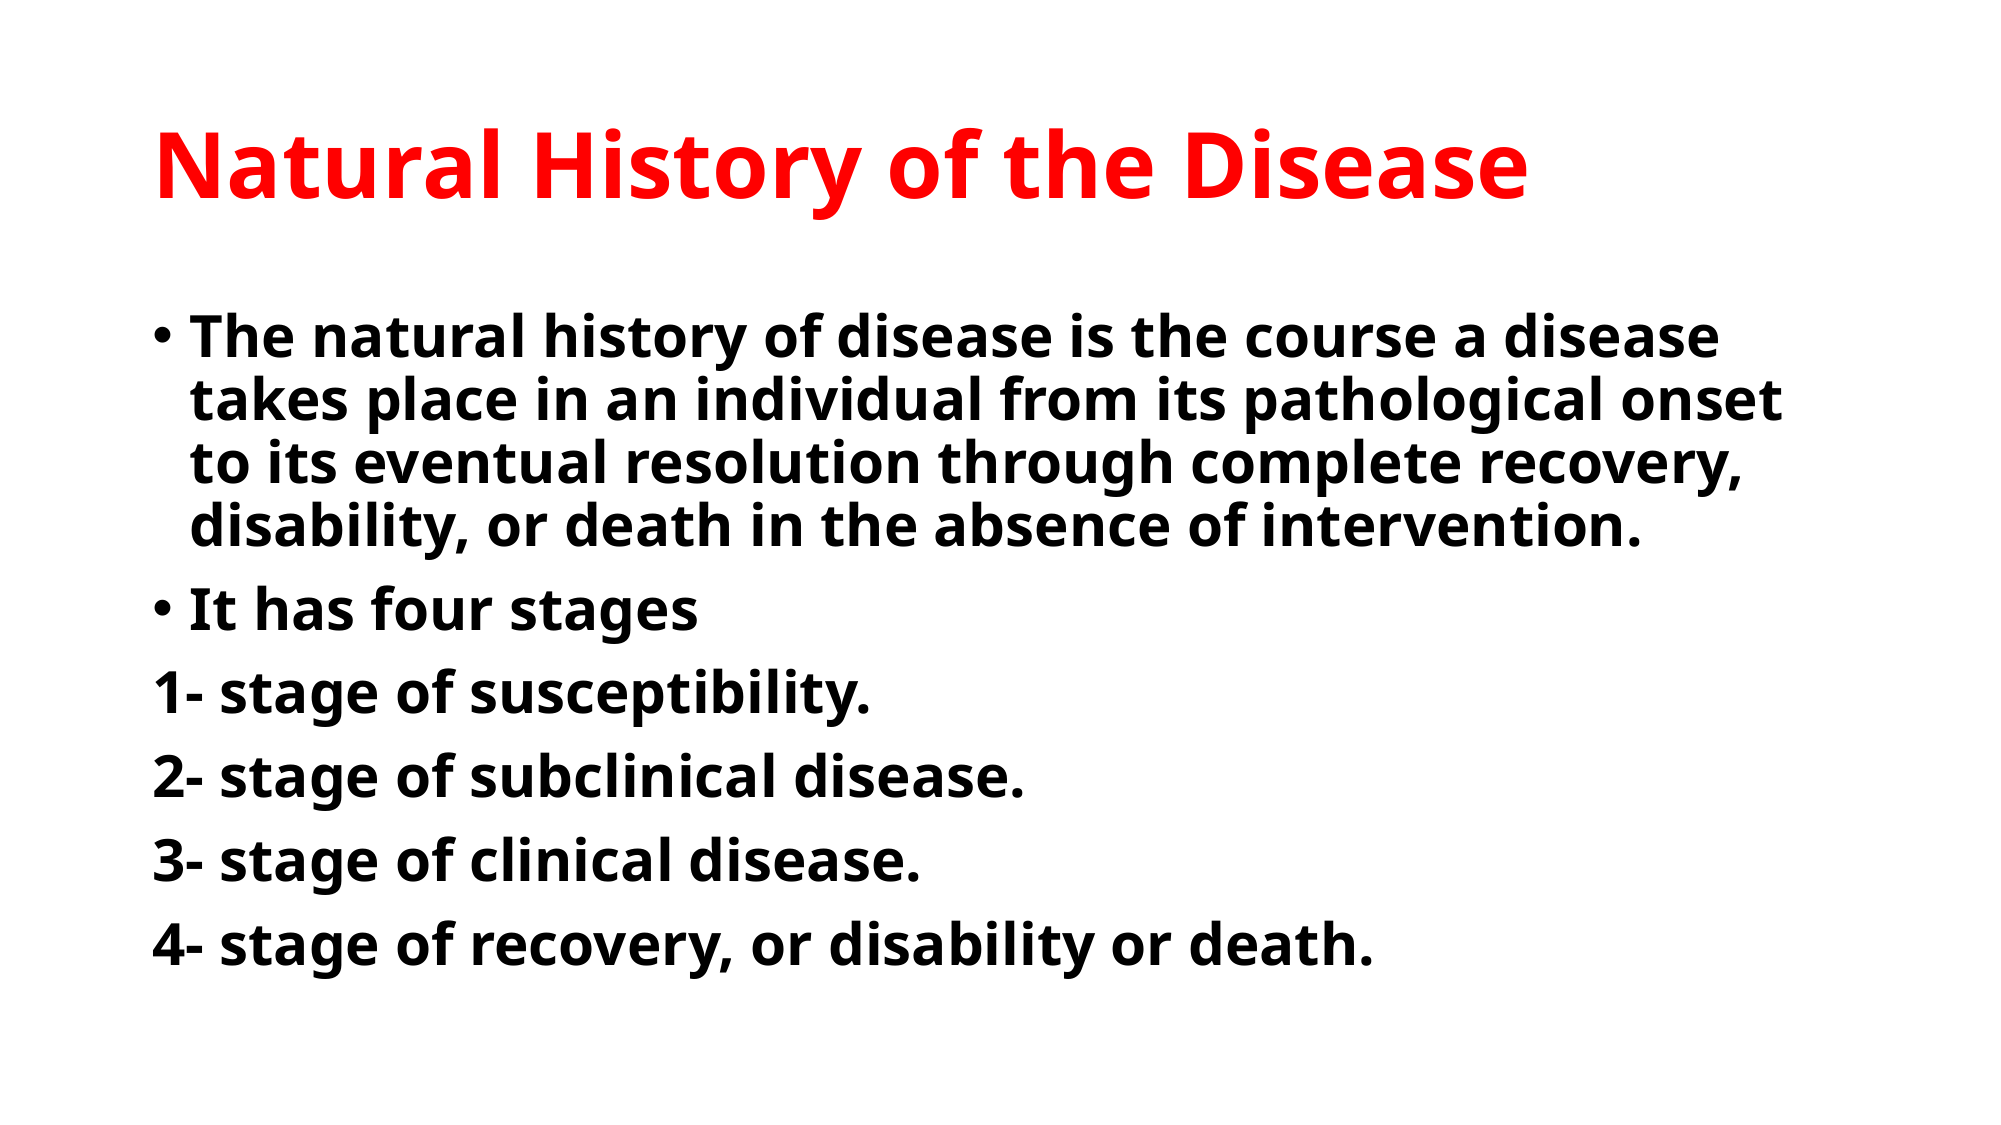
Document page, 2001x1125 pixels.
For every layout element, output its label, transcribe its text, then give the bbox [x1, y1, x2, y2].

title Natural History of the Disease [137, 59, 1863, 278]
list The natural history of disease is the course a disease takes place in an individual from its pathological onset to its eventual resolution through complete recovery, disability, or death in the absence of intervention. It has four stages 1- stage of susceptibility. 2- stage of subclinical disease. 3- stage of clinical disease. 4- stage of recovery, or disability or death. [137, 299, 1863, 1014]
